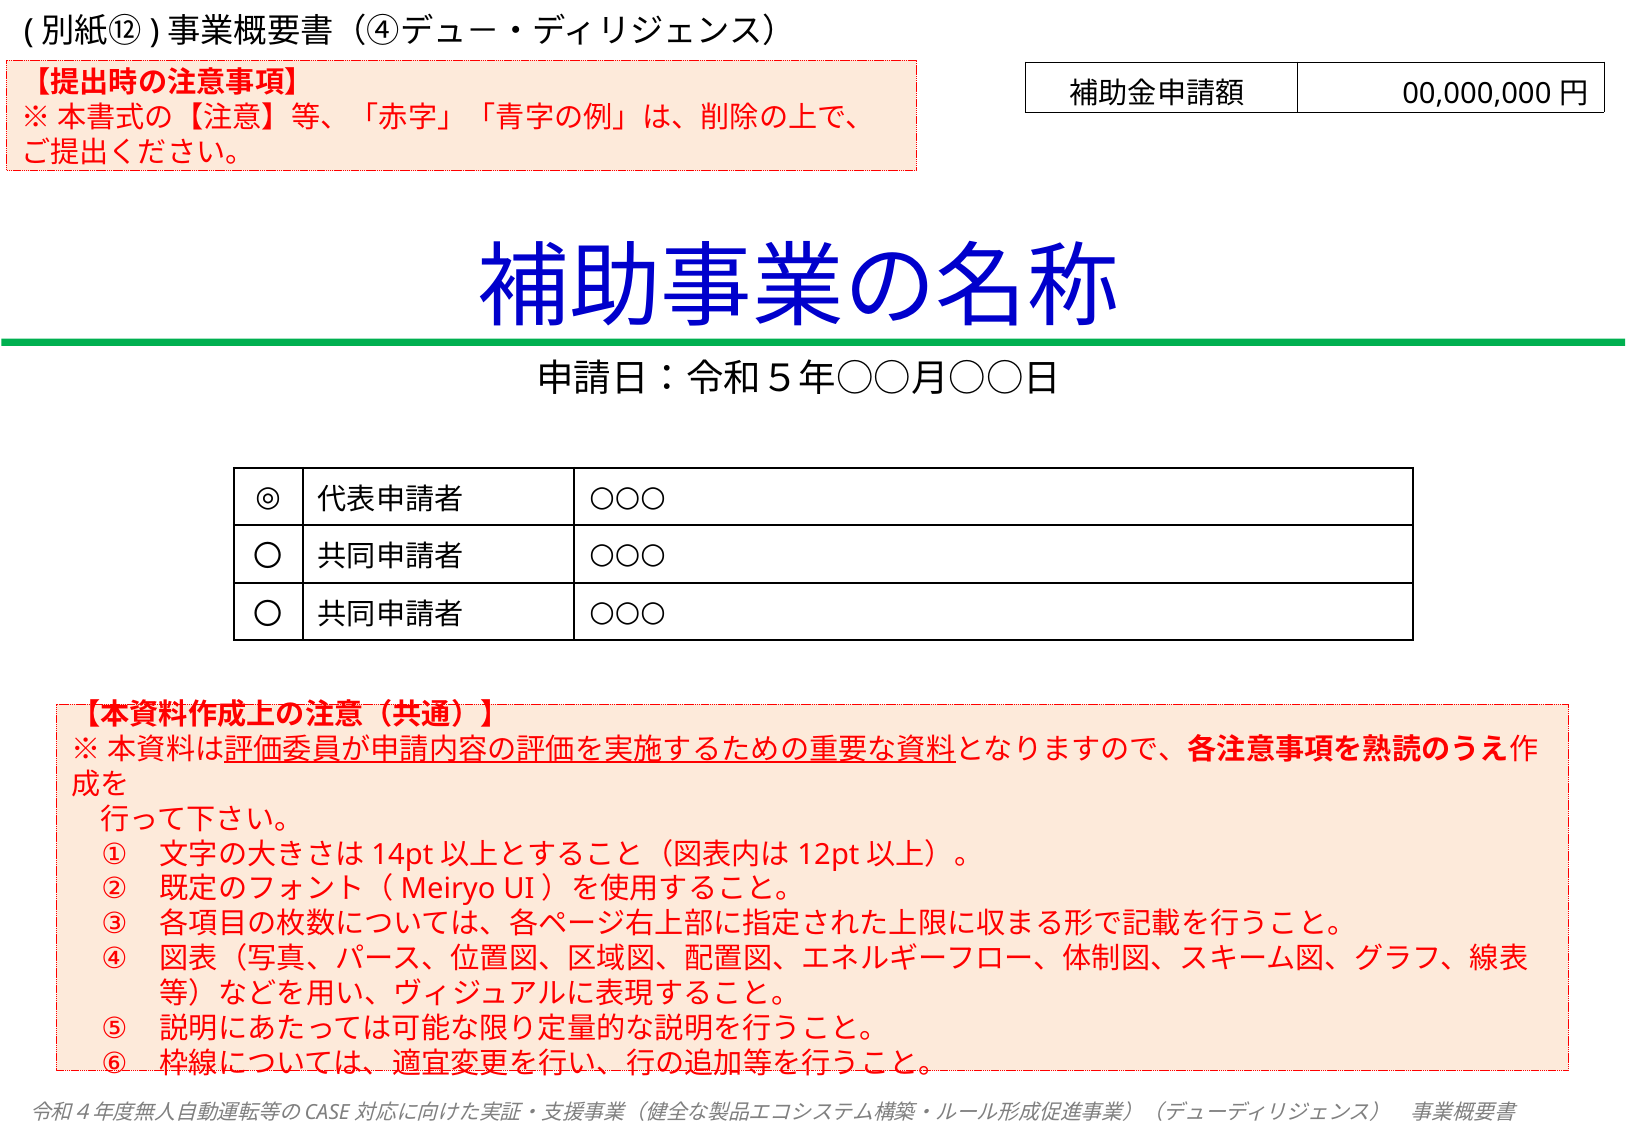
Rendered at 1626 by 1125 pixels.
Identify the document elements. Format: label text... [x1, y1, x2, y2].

table_cell ○○○ [575, 526, 1412, 582]
table_cell 〇 [235, 584, 302, 639]
table_header ◎ [235, 469, 302, 524]
table_cell 〇 [235, 526, 302, 582]
table_header ○○○ [575, 469, 1412, 524]
table_header 補助金申請額 [1026, 63, 1297, 112]
text_box 【本資料作成上の注意（共通）】 ※本資料は評価委員が申請内容の評価を実施するための重要な資料となりますので、各注意事項を熟読のうえ作成を 行って下さい。 文字の大きさは14pt以上とすること（図表内は12pt以上）。 既定のフォント（Meiryo UI）を使用すること。 各項目の枚数については、各ページ右上部に指定された上限に収まる形で記載を行うこと。 図表（写真、パース、位置図、区域図、配置図、エネルギーフロー、体制図、スキーム図、グラフ、線表等）などを用い、ヴィジュアルに表現すること。 説明にあたっては可能な限り定量的な説明を行うこと。 枠線については、適宜変更を行い、行の追加等を行うこと。 [56, 704, 1569, 1071]
table_cell 共同申請者 [304, 526, 573, 582]
table_header 代表申請者 [304, 469, 573, 524]
title 補助事業の名称 [108, 213, 1490, 350]
text_box (別紙⑫)事業概要書（④デュ－・ディリジェンス） [9, 2, 943, 57]
text_box 【提出時の注意事項】 ※本書式の【注意】等、「赤字」「青字の例」は、削除の上で、ご提出ください。 [6, 60, 916, 171]
table_header 00,000,000円 [1298, 63, 1604, 112]
table_cell ○○○ [575, 584, 1412, 639]
text_box 申請日：令和５年○○月○○日 [485, 346, 1112, 407]
table_cell 共同申請者 [304, 584, 573, 639]
